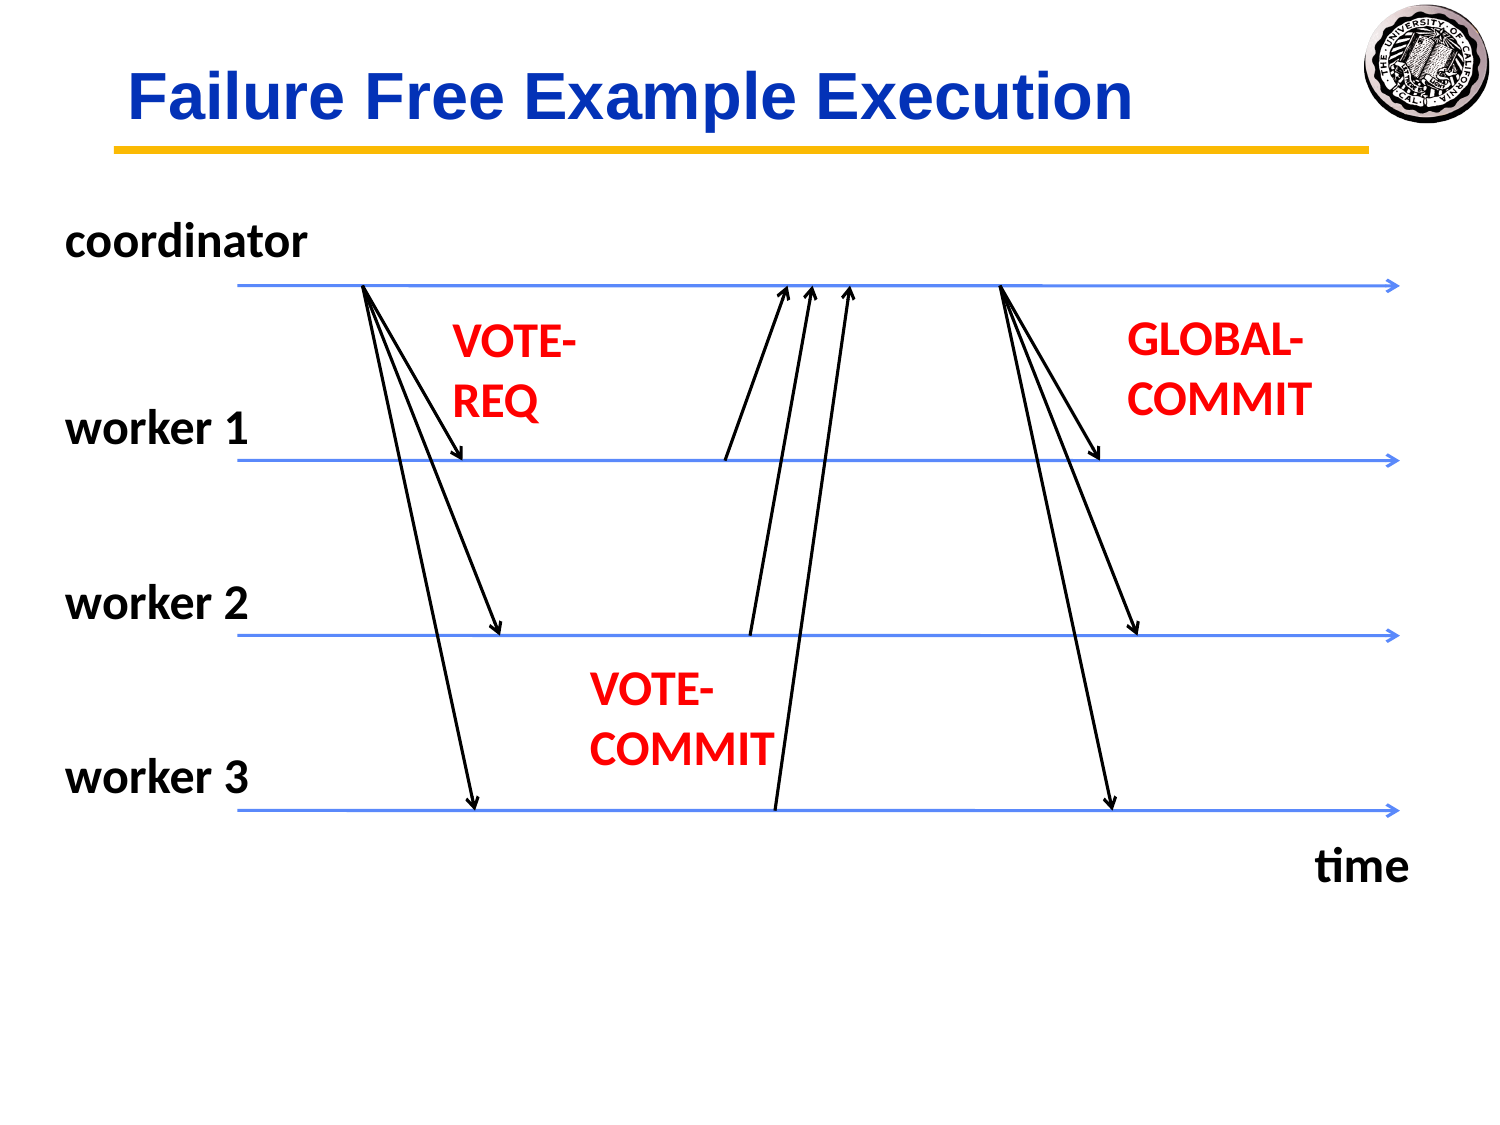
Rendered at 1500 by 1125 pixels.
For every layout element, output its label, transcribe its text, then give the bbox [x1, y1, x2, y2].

picture [1350, 0, 1500, 127]
slide_number 49 [288, 811, 1398, 816]
text_box GLOBAL-COMMIT [1112, 298, 1363, 433]
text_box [893, 391, 1244, 490]
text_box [605, 429, 888, 493]
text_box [324, 322, 501, 390]
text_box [668, 341, 844, 405]
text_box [793, 491, 1319, 605]
text_box VOTE-COMMIT [574, 648, 813, 783]
slide_number 49 [1004, 287, 1397, 292]
text_box VOTE-REQ [437, 299, 638, 427]
text_box worker 1 [49, 387, 288, 463]
slide_number 49 [1247, 461, 1398, 466]
text_box coordinator [49, 199, 350, 275]
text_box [962, 322, 1138, 390]
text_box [155, 491, 682, 605]
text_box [549, 510, 788, 586]
text_box worker 3 [49, 736, 288, 812]
title Failure Free Example Execution [112, 37, 1375, 159]
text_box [255, 391, 607, 490]
slide_number 49 [1077, 636, 1398, 641]
text_box worker 2 [49, 561, 288, 637]
text_box time [1299, 824, 1438, 900]
